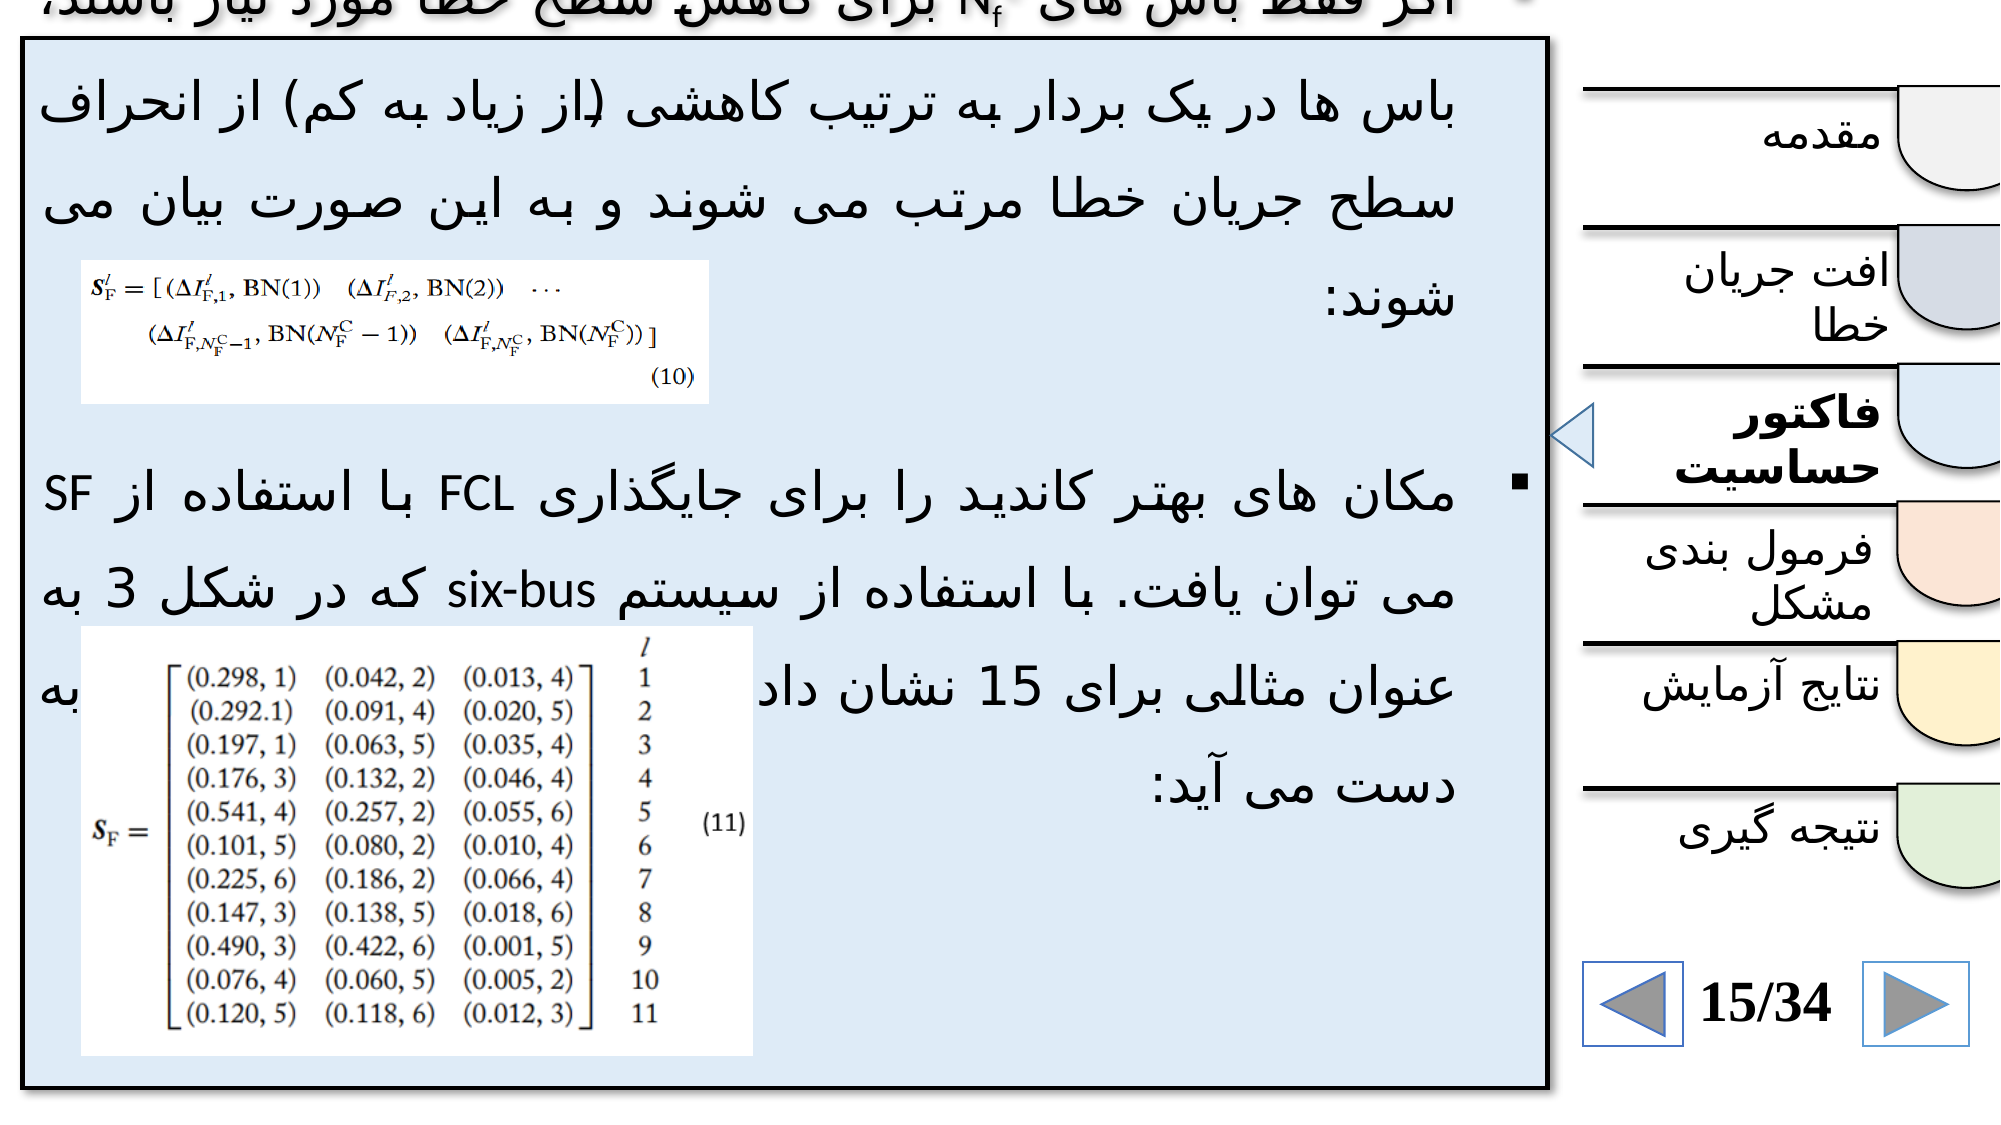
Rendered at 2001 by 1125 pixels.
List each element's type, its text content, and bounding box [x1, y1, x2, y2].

text_box 15/34 [1683, 955, 1849, 1041]
text_box [1896, 782, 2000, 788]
picture [81, 626, 753, 1056]
text_box [1898, 789, 2000, 889]
text_box [1897, 90, 2000, 192]
text_box نتیجه گیری [1593, 789, 1898, 860]
text_box [1549, 401, 1595, 469]
text_box [1896, 500, 2000, 505]
text_box [1896, 644, 2000, 747]
text_box مقدمه [1639, 95, 1898, 165]
text_box [1897, 228, 2000, 331]
text_box [1862, 961, 1970, 1047]
text_box نتایج آزمایش [1565, 647, 1898, 718]
text_box [1896, 506, 2000, 607]
text_box فرمول بندی مشکل [1575, 511, 1889, 637]
text_box [1582, 961, 1684, 1047]
text_box [1897, 362, 2000, 366]
text_box فاکتور حساسیت [1575, 375, 1898, 501]
picture [81, 260, 709, 404]
text_box اگر فقط باس های NfC برای کاهش سطح خطا مورد نیاز باشند، باس ها در یک بردار به ترتیب کاهشی (از زیاد به کم) از انحراف سطح جریان خطا مرتب می شوند و به این صورت بیان می شوند: مکان های بهتر کاندید را برای جایگذاری FCL با استفاده از SF می توان یافت. با استفاده از سیستم six-bus که در شکل 3 به عنوان مثالی برای 15 نشان داده شده است، SF به این شکل به دست می آید: [22, 37, 1548, 1089]
text_box افت جریان خطا [1575, 233, 1906, 358]
text_box [1897, 367, 2000, 469]
